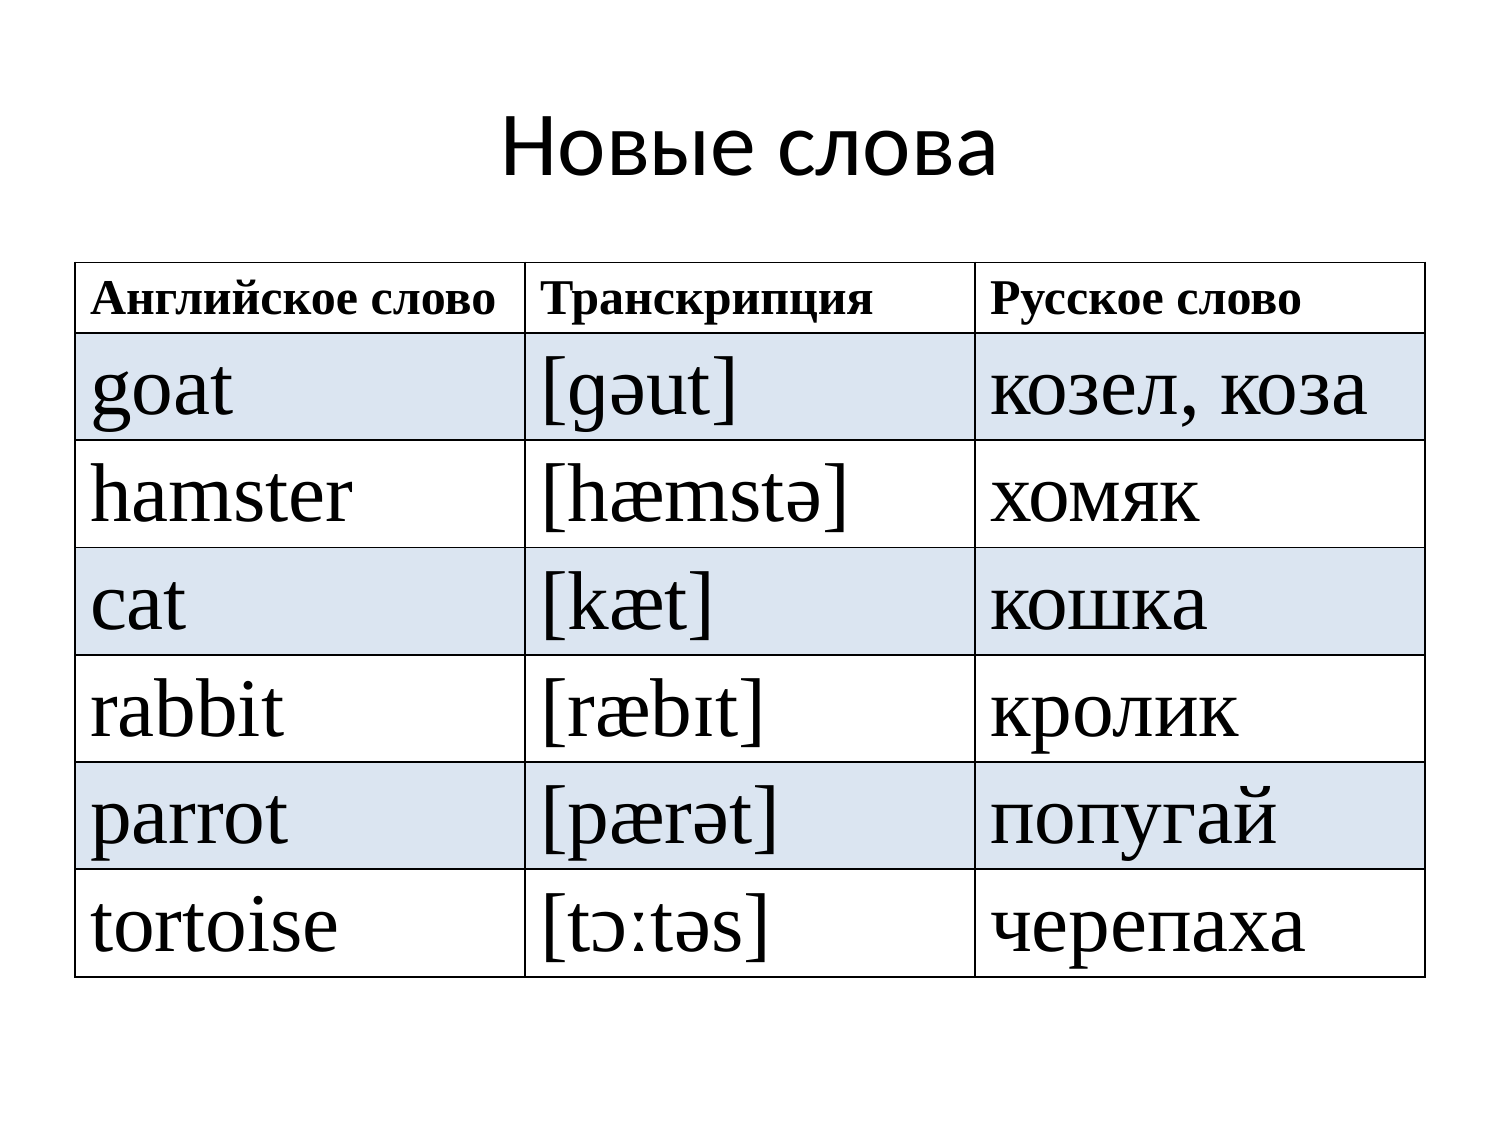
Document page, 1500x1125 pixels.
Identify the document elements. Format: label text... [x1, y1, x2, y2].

table_cell кошка [976, 548, 1424, 654]
table_cell rabbit [76, 656, 524, 761]
table_cell tortoise [76, 870, 524, 976]
table_cell попугай [976, 763, 1424, 868]
table_header Английское слово [76, 263, 524, 332]
table_cell parrot [76, 763, 524, 868]
table_cell cat [76, 548, 524, 654]
table_cell [ɡəut] [526, 334, 974, 439]
table_cell черепаха [976, 870, 1424, 976]
title Новые слова [75, 45, 1425, 233]
table_cell [hæmstə] [526, 441, 974, 547]
table_cell [ræbɪt] [526, 656, 974, 761]
table_cell [kæt] [526, 548, 974, 654]
table_cell [pærət] [526, 763, 974, 868]
table_cell козел, коза [976, 334, 1424, 439]
table_header Транскрипция [526, 263, 974, 332]
table_cell hamster [76, 441, 524, 547]
table_cell кролик [976, 656, 1424, 761]
table_cell [tɔːtəs] [526, 870, 974, 976]
table_cell хомяк [976, 441, 1424, 547]
table_cell goat [76, 334, 524, 439]
table_header Русское слово [976, 263, 1424, 332]
